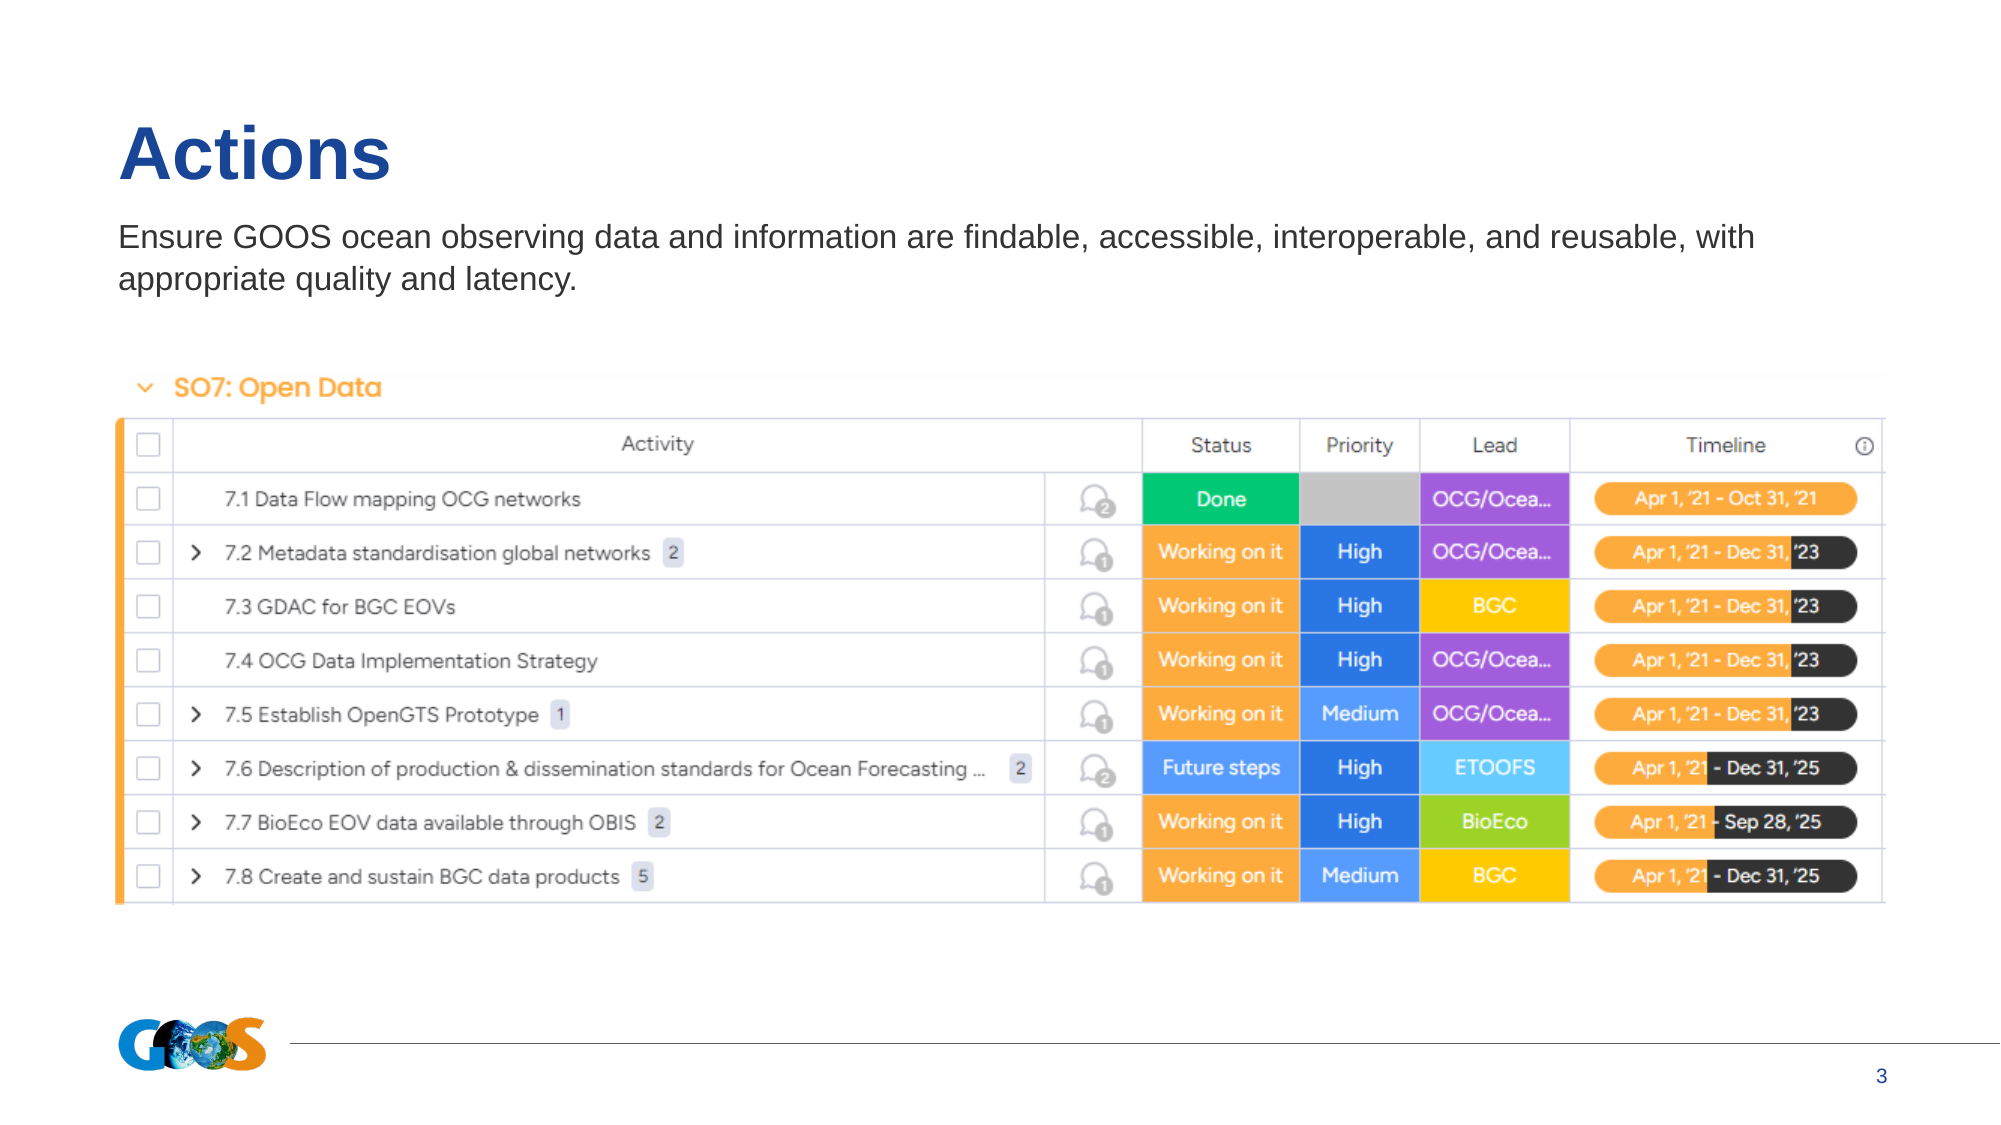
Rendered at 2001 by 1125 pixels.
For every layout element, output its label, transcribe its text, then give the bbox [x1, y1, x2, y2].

picture [118, 1016, 266, 1071]
slide_number ‹#› [1845, 1065, 1888, 1097]
list Ensure GOOS ocean observing data and information are findable, accessible, interoperable, and reusable, with appropriate quality and latency. [118, 212, 1922, 309]
title Actions [118, 118, 1882, 212]
picture [113, 372, 1886, 905]
